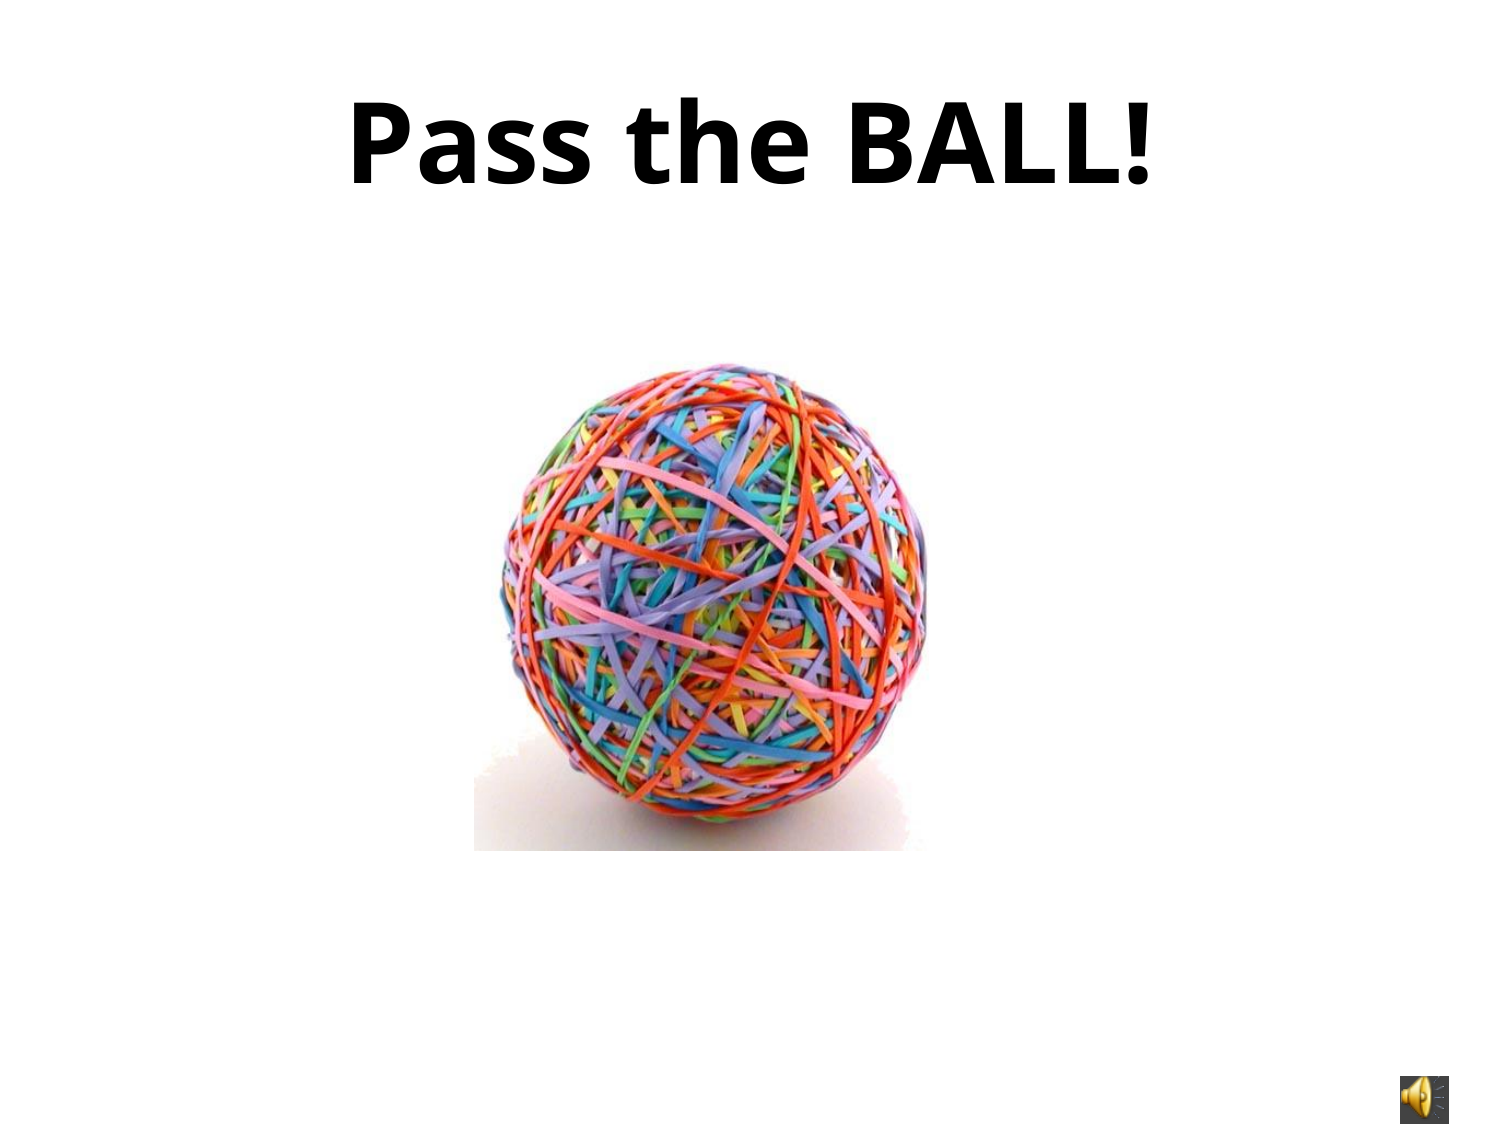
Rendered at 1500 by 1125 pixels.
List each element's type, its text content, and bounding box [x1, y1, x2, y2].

title Pass the BALL! [75, 45, 1425, 233]
picture [474, 324, 966, 852]
picture [1399, 1074, 1450, 1125]
